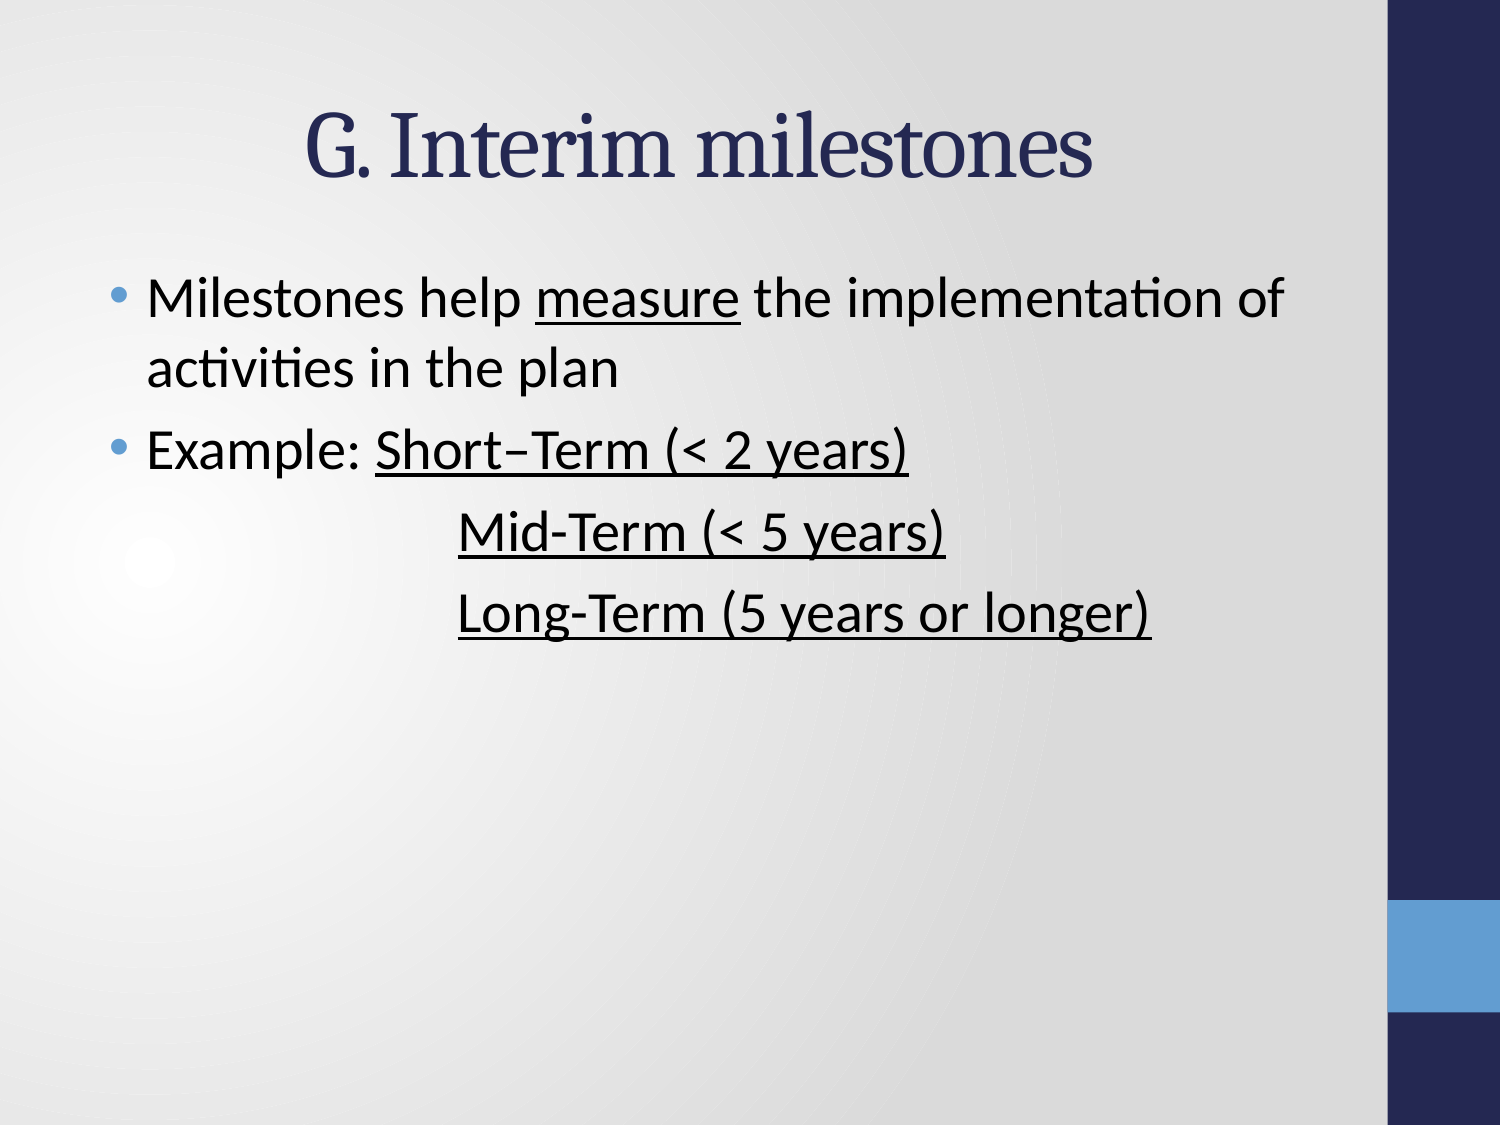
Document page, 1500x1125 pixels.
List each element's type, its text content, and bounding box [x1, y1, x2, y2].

list Milestones help measure the implementation of activities in the plan Example: Short–Term (< 2 years) Mid-Term (< 5 years) Long-Term (5 years or longer) [75, 251, 1338, 1005]
title G. Interim milestones [75, 45, 1325, 233]
